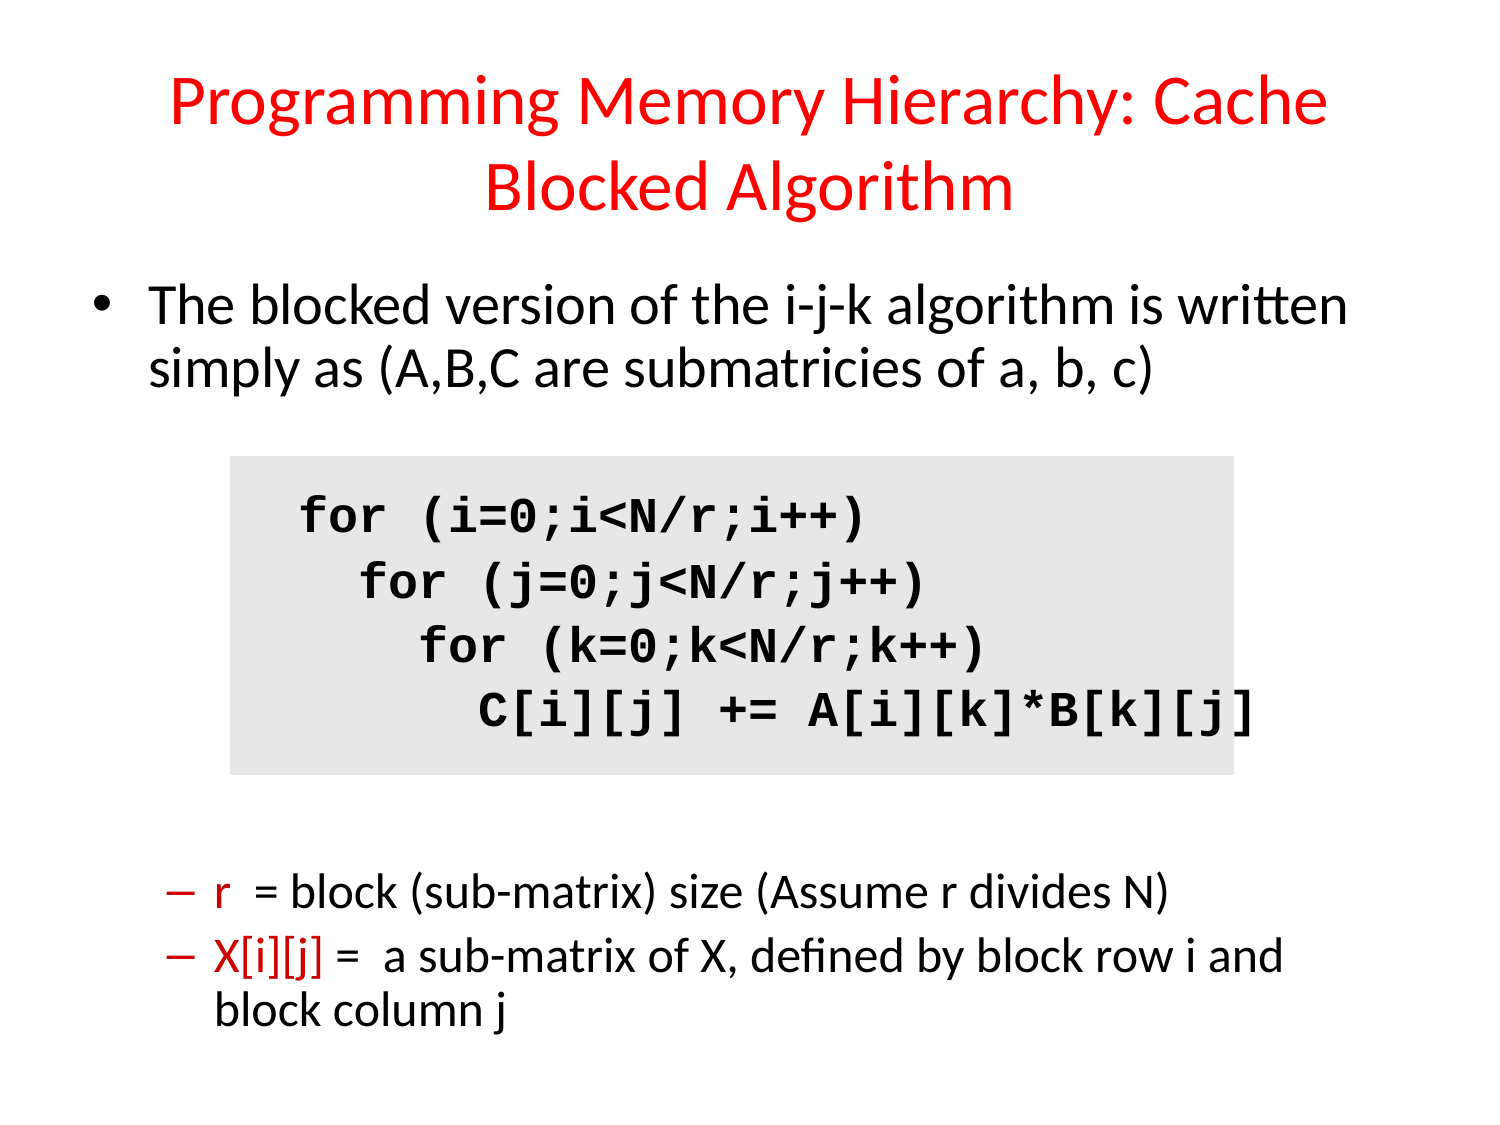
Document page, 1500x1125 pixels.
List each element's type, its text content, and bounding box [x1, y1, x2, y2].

title Programming Memory Hierarchy: Cache Blocked Algorithm [75, 45, 1425, 233]
list The blocked version of the i-j-k algorithm is written simply as (A,B,C are submatricies of a, b, c) for (i=0;i<N/r;i++) for (j=0;j<N/r;j++) for (k=0;k<N/r;k++) C[i][j] += A[i][k]*B[k][j] r = block (sub-matrix) size (Assume r divides N) X[i][j] = a sub-matrix of X, defined by block row i and block column j [76, 267, 1396, 1093]
